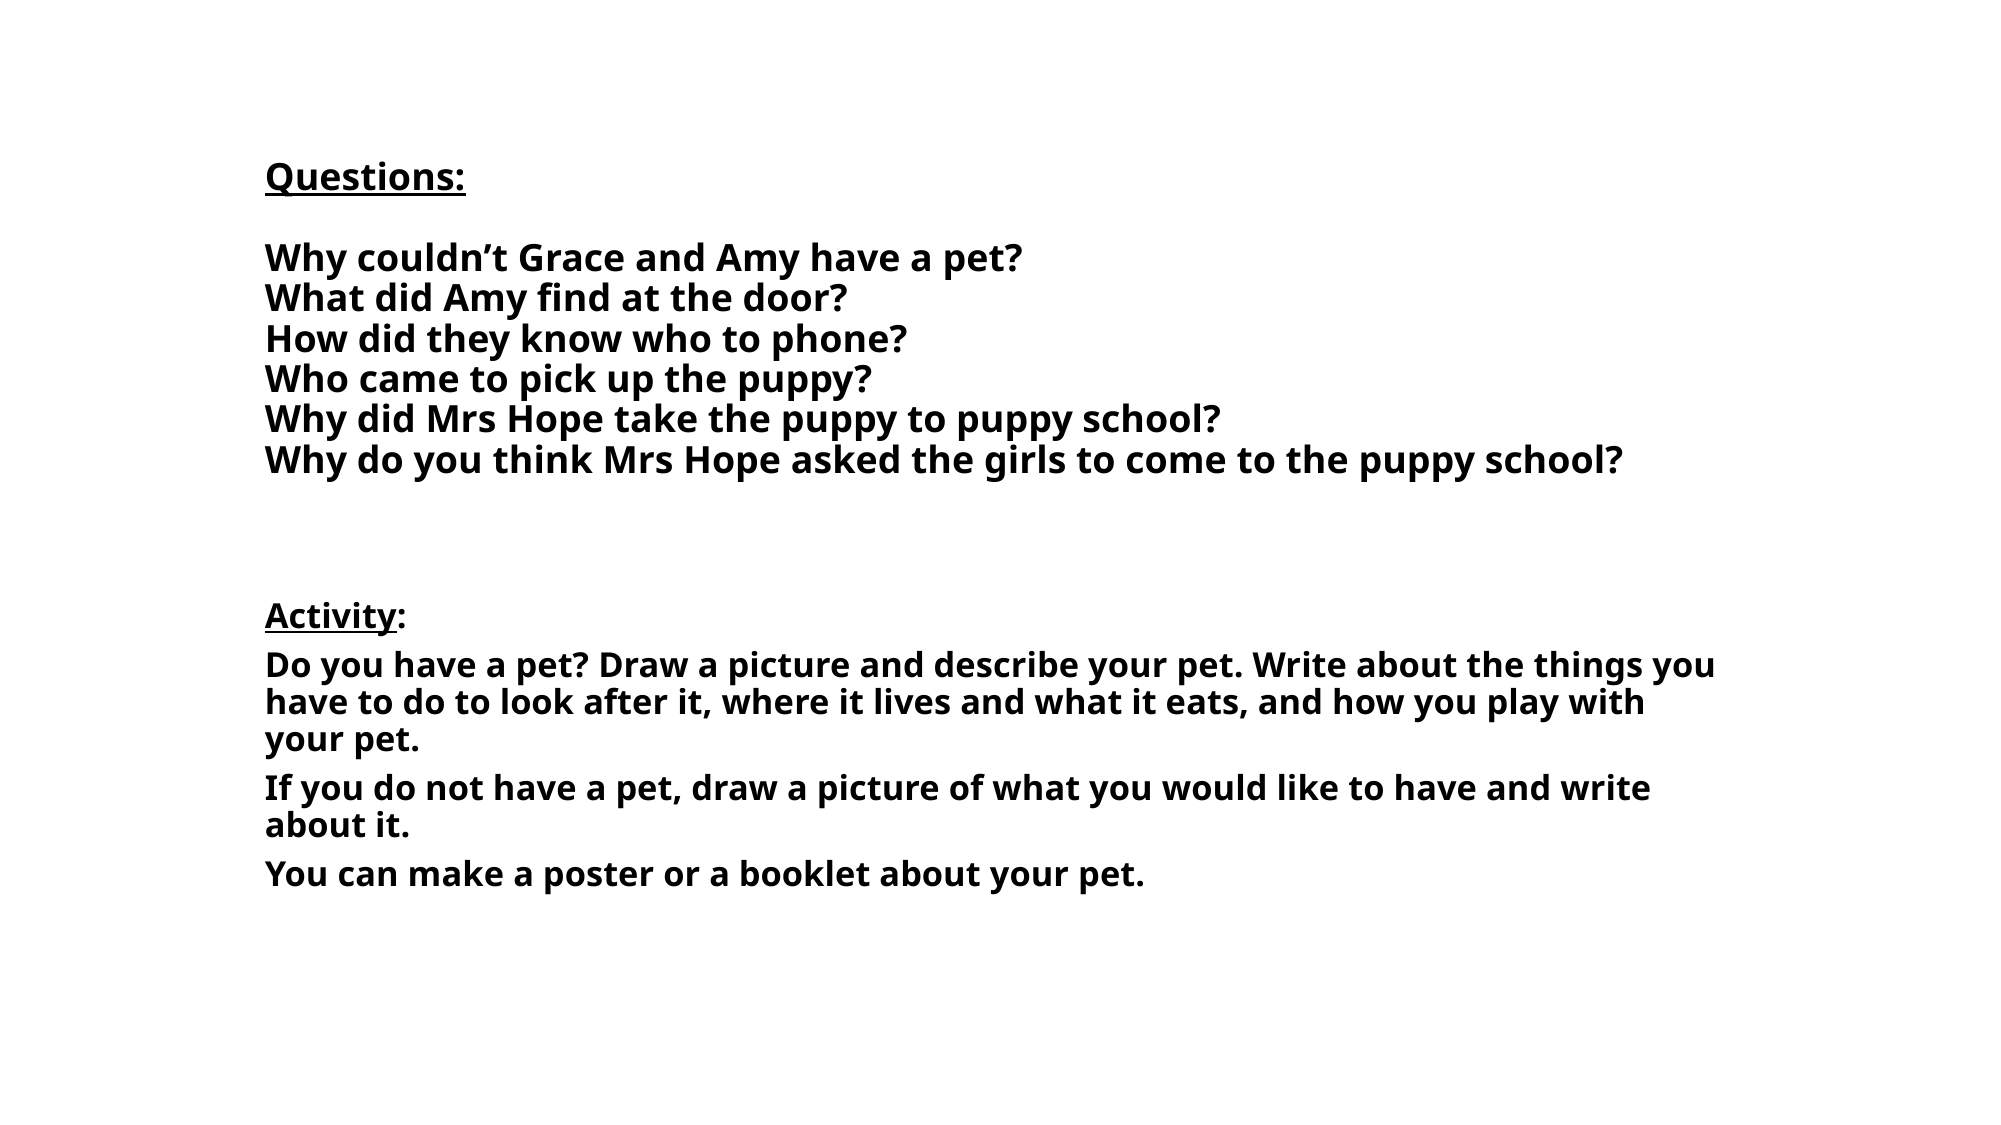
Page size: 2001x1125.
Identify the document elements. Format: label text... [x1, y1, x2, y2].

title Questions: Why couldn’t Grace and Amy have a pet? What did Amy find at the door? How did they know who to phone? Who came to pick up the puppy? Why did Mrs Hope take the puppy to puppy school? Why do you think Mrs Hope asked the girls to come to the puppy school? [249, 149, 1750, 535]
subtitle Activity: Do you have a pet? Draw a picture and describe your pet. Write about the things you have to do to look after it, where it lives and what it eats, and how you play with your pet. If you do not have a pet, draw a picture of what you would like to have and write about it. You can make a poster or a booklet about your pet. [249, 590, 1750, 903]
